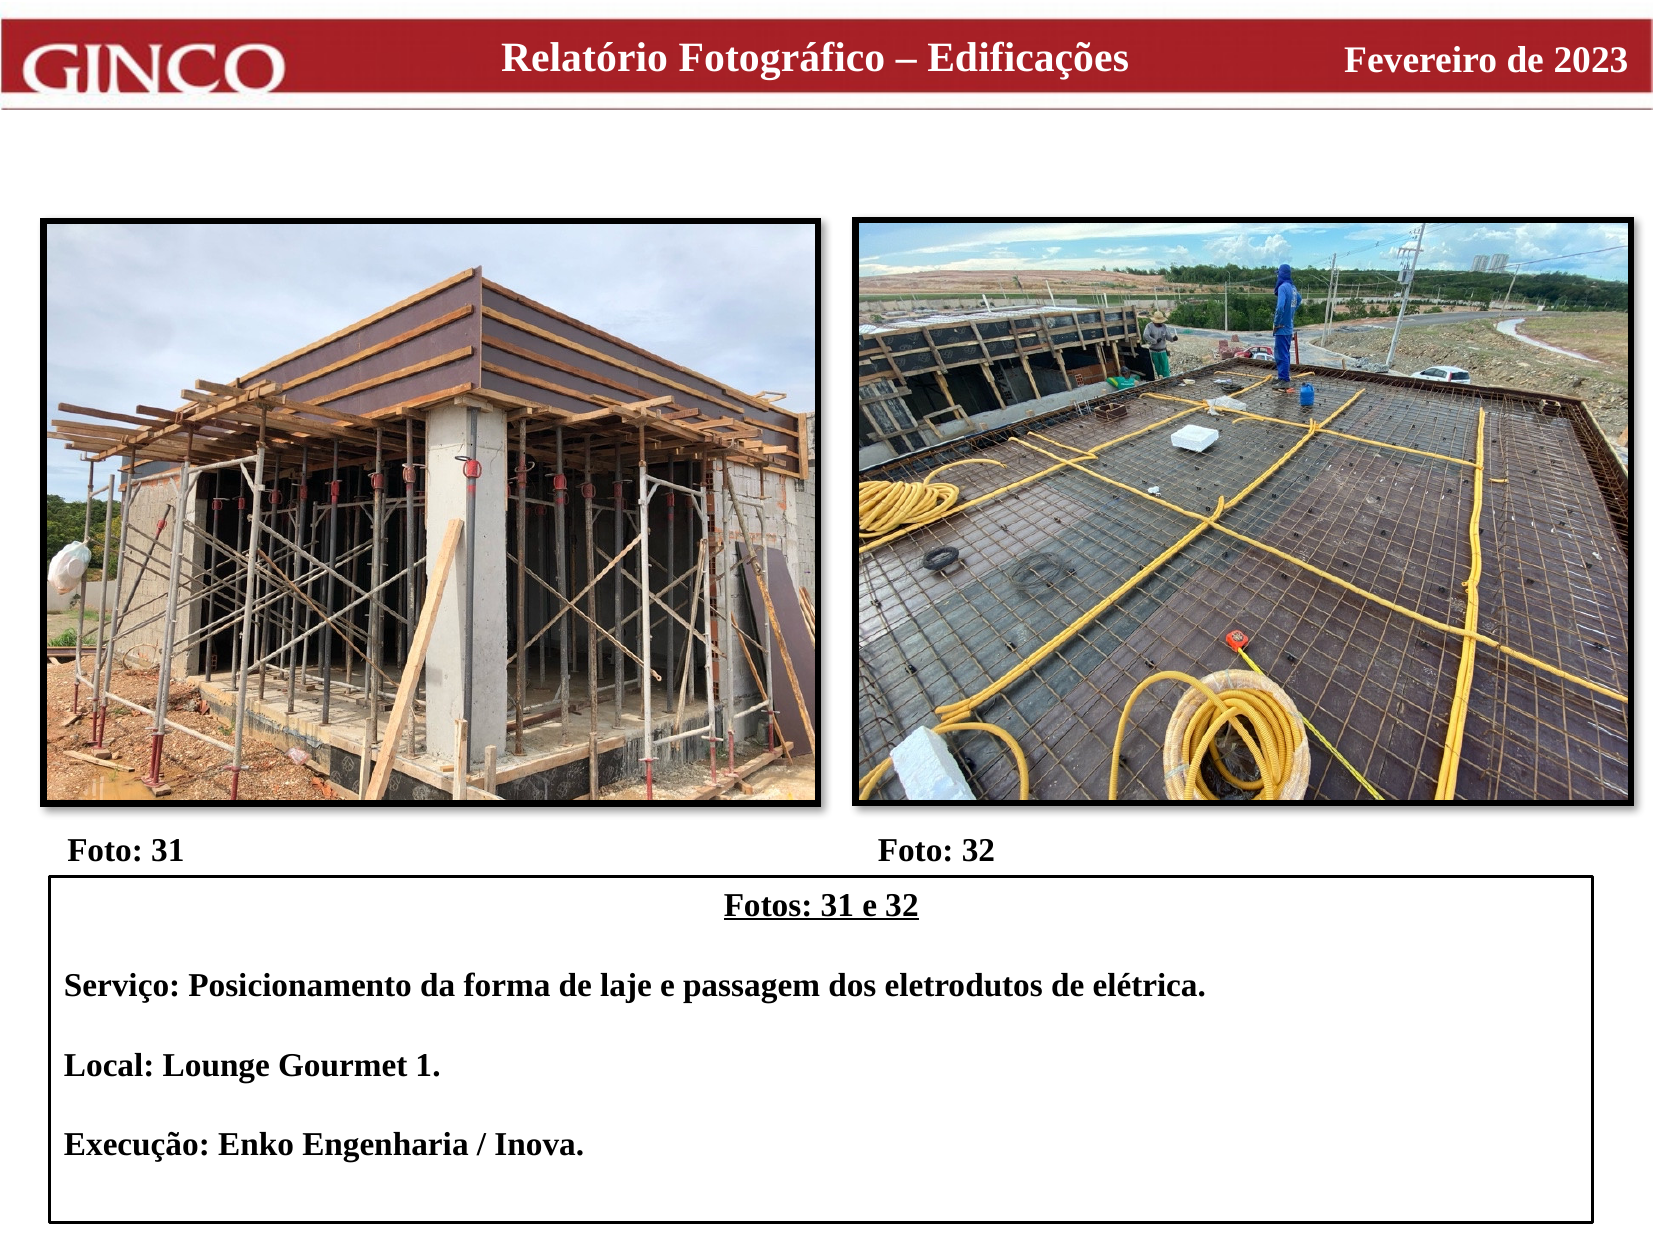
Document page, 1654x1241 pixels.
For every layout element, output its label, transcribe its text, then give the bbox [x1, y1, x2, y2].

picture [0, 2, 1654, 110]
text_box Foto: 32 [863, 820, 1011, 876]
text_box Foto: 31 [52, 820, 200, 876]
picture [858, 222, 1629, 801]
picture [46, 223, 816, 801]
text_box Fotos: 31 e 32 Serviço: Posicionamento da forma de laje e passagem dos eletrodutos de elétrica. Local: Lounge Gourmet 1. Execução: Enko Engenharia / Inova. [49, 876, 1593, 1223]
